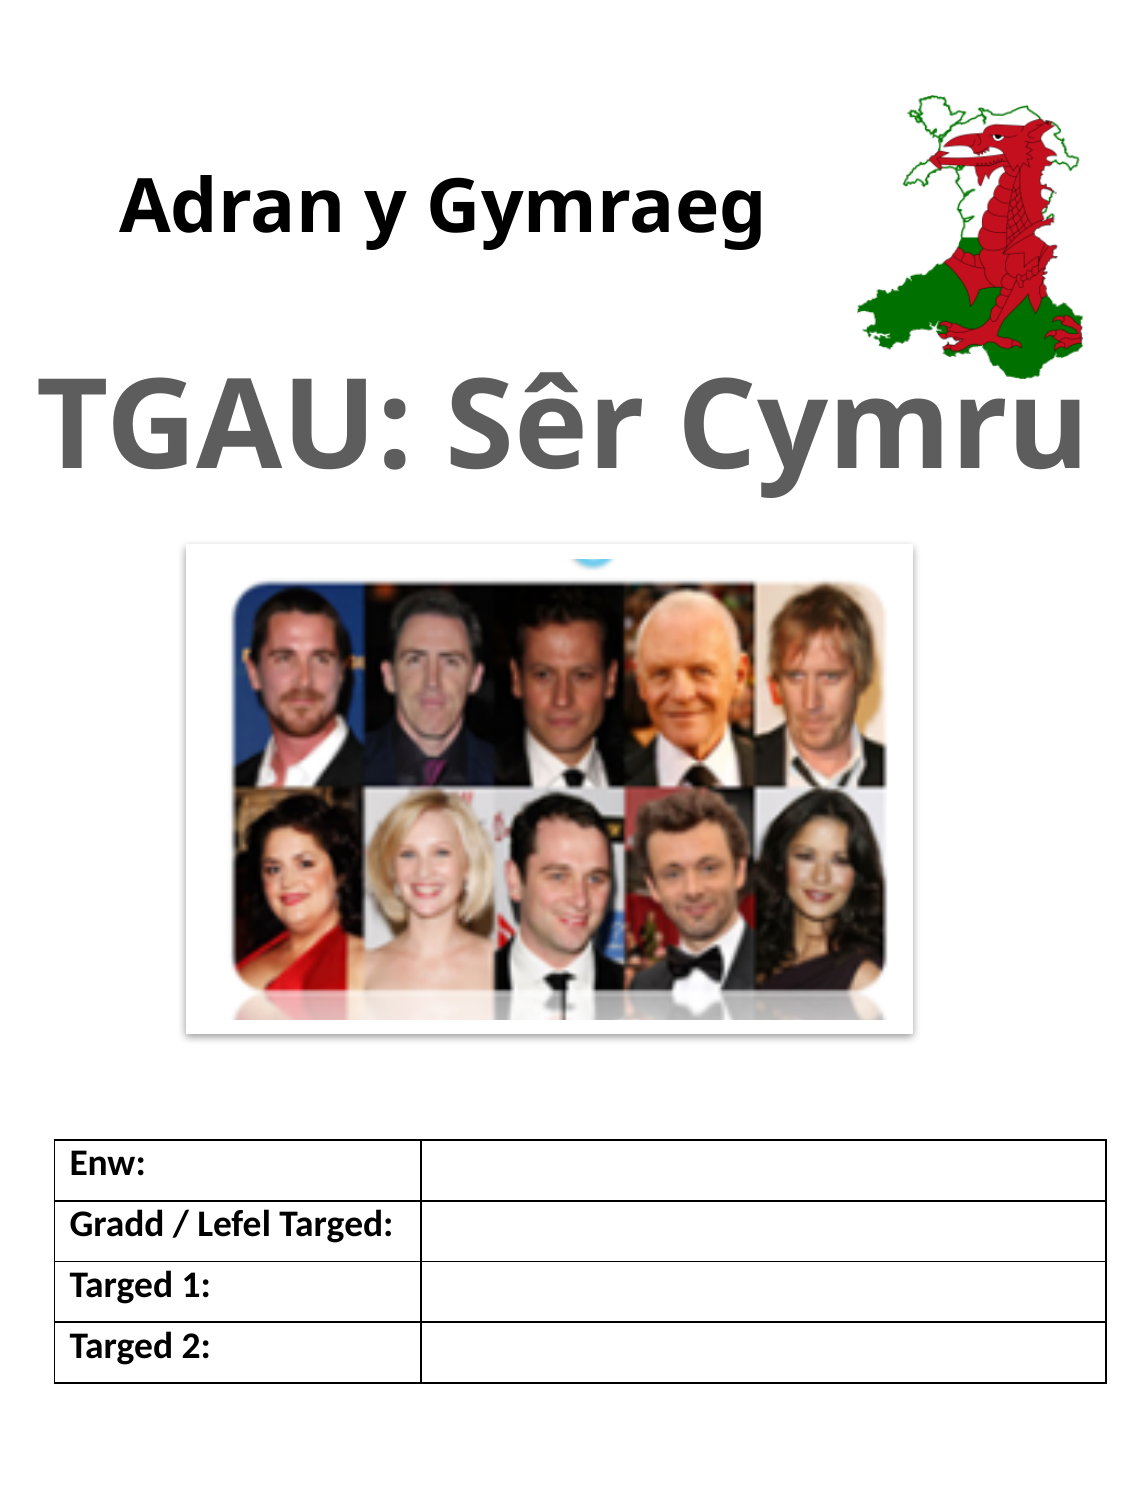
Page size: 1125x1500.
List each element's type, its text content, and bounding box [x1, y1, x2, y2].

table_cell [422, 1323, 1105, 1382]
table_cell [422, 1262, 1105, 1321]
table_cell [422, 1202, 1105, 1261]
table_header Enw: [55, 1141, 420, 1200]
text_box Adran y Gymraeg [104, 150, 783, 255]
picture [200, 439, 898, 1139]
table_cell Gradd / Lefel Targed: [55, 1202, 420, 1261]
table_header [422, 1141, 1105, 1200]
picture [857, 95, 1083, 379]
text_box TGAU: Sêr Cymru [21, 336, 1106, 502]
table_cell Targed 2: [55, 1323, 420, 1382]
table_cell Targed 1: [55, 1262, 420, 1321]
